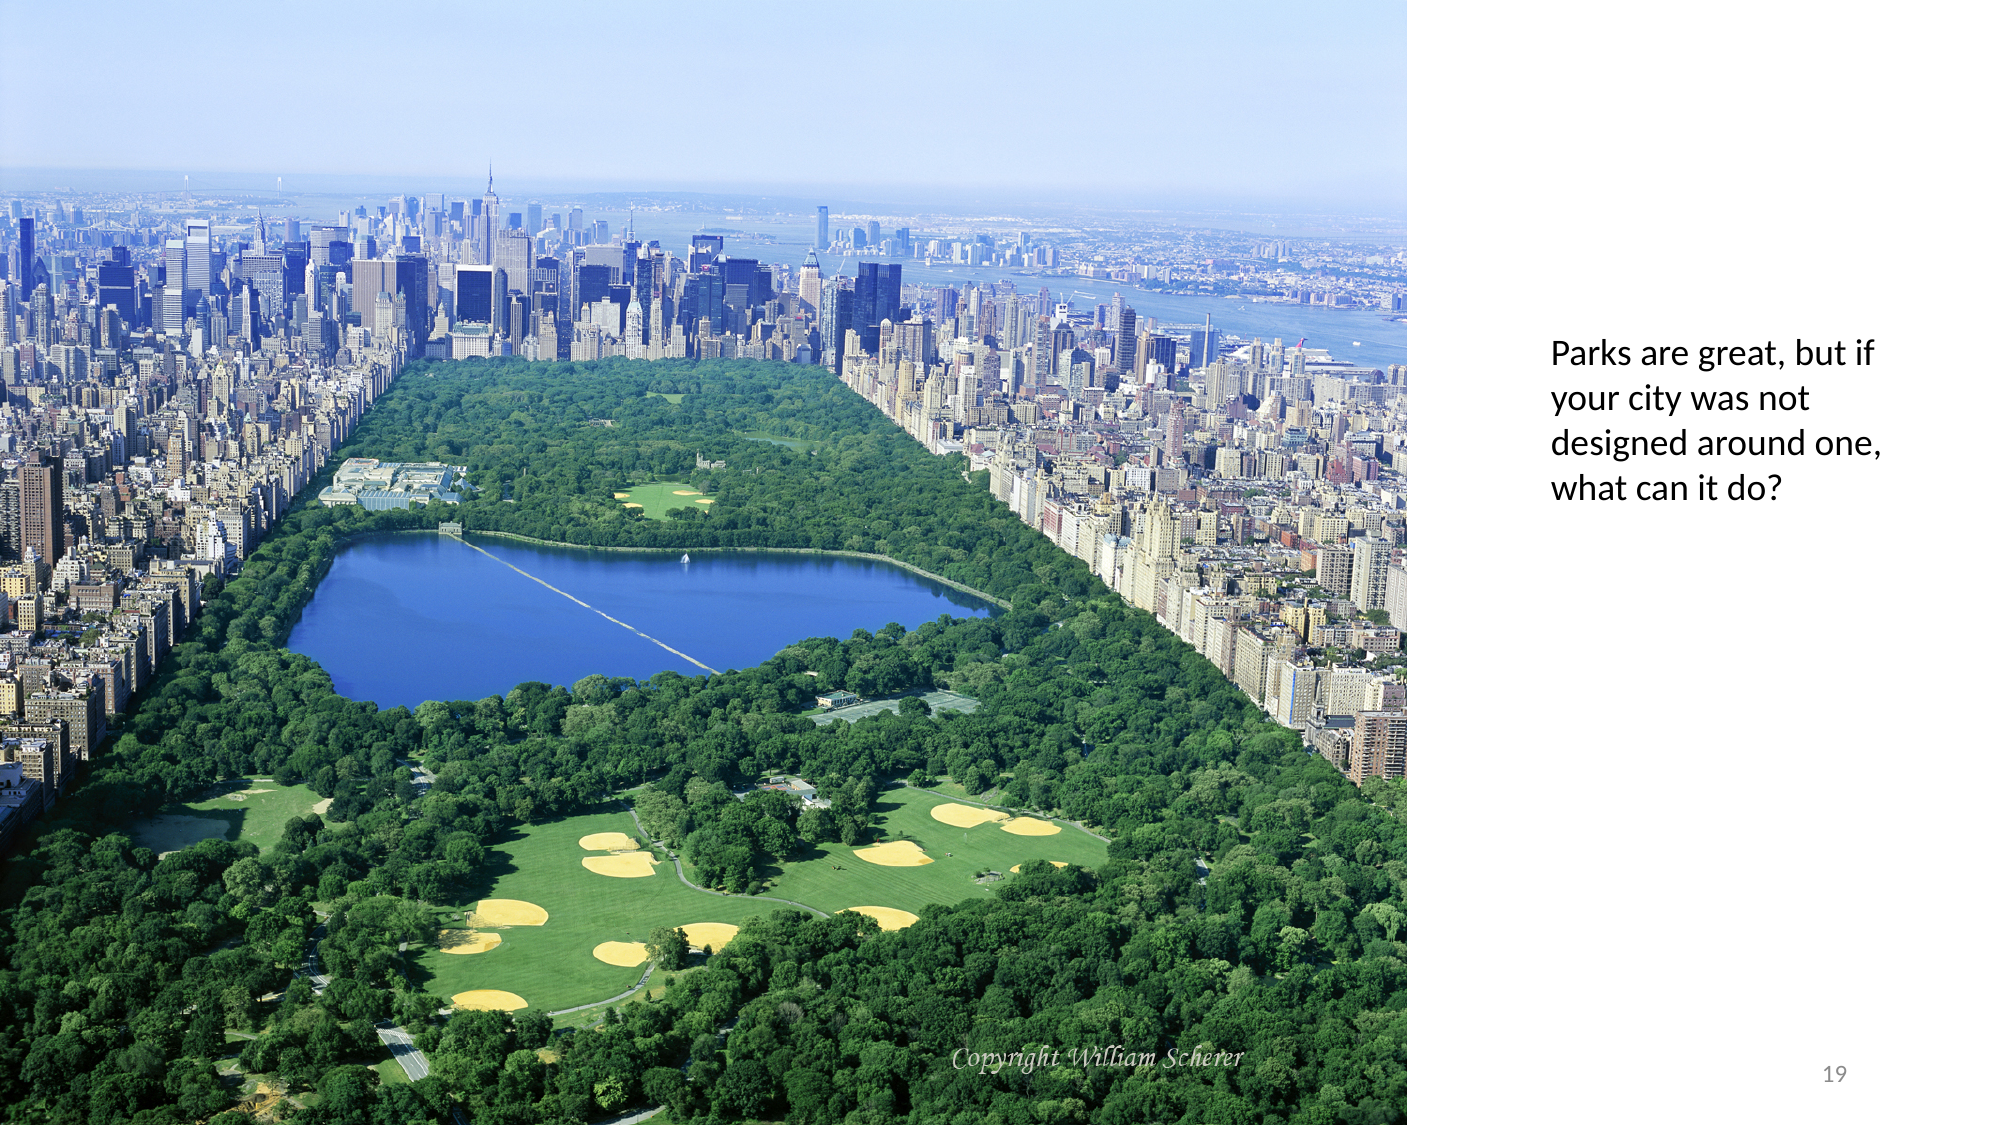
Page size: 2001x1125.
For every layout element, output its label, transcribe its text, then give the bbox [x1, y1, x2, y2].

text_box Parks are great, but if your city was not designed around one, what can it do? [1536, 320, 1942, 515]
picture [0, 0, 1407, 1125]
slide_number 19 [1412, 1042, 1863, 1103]
